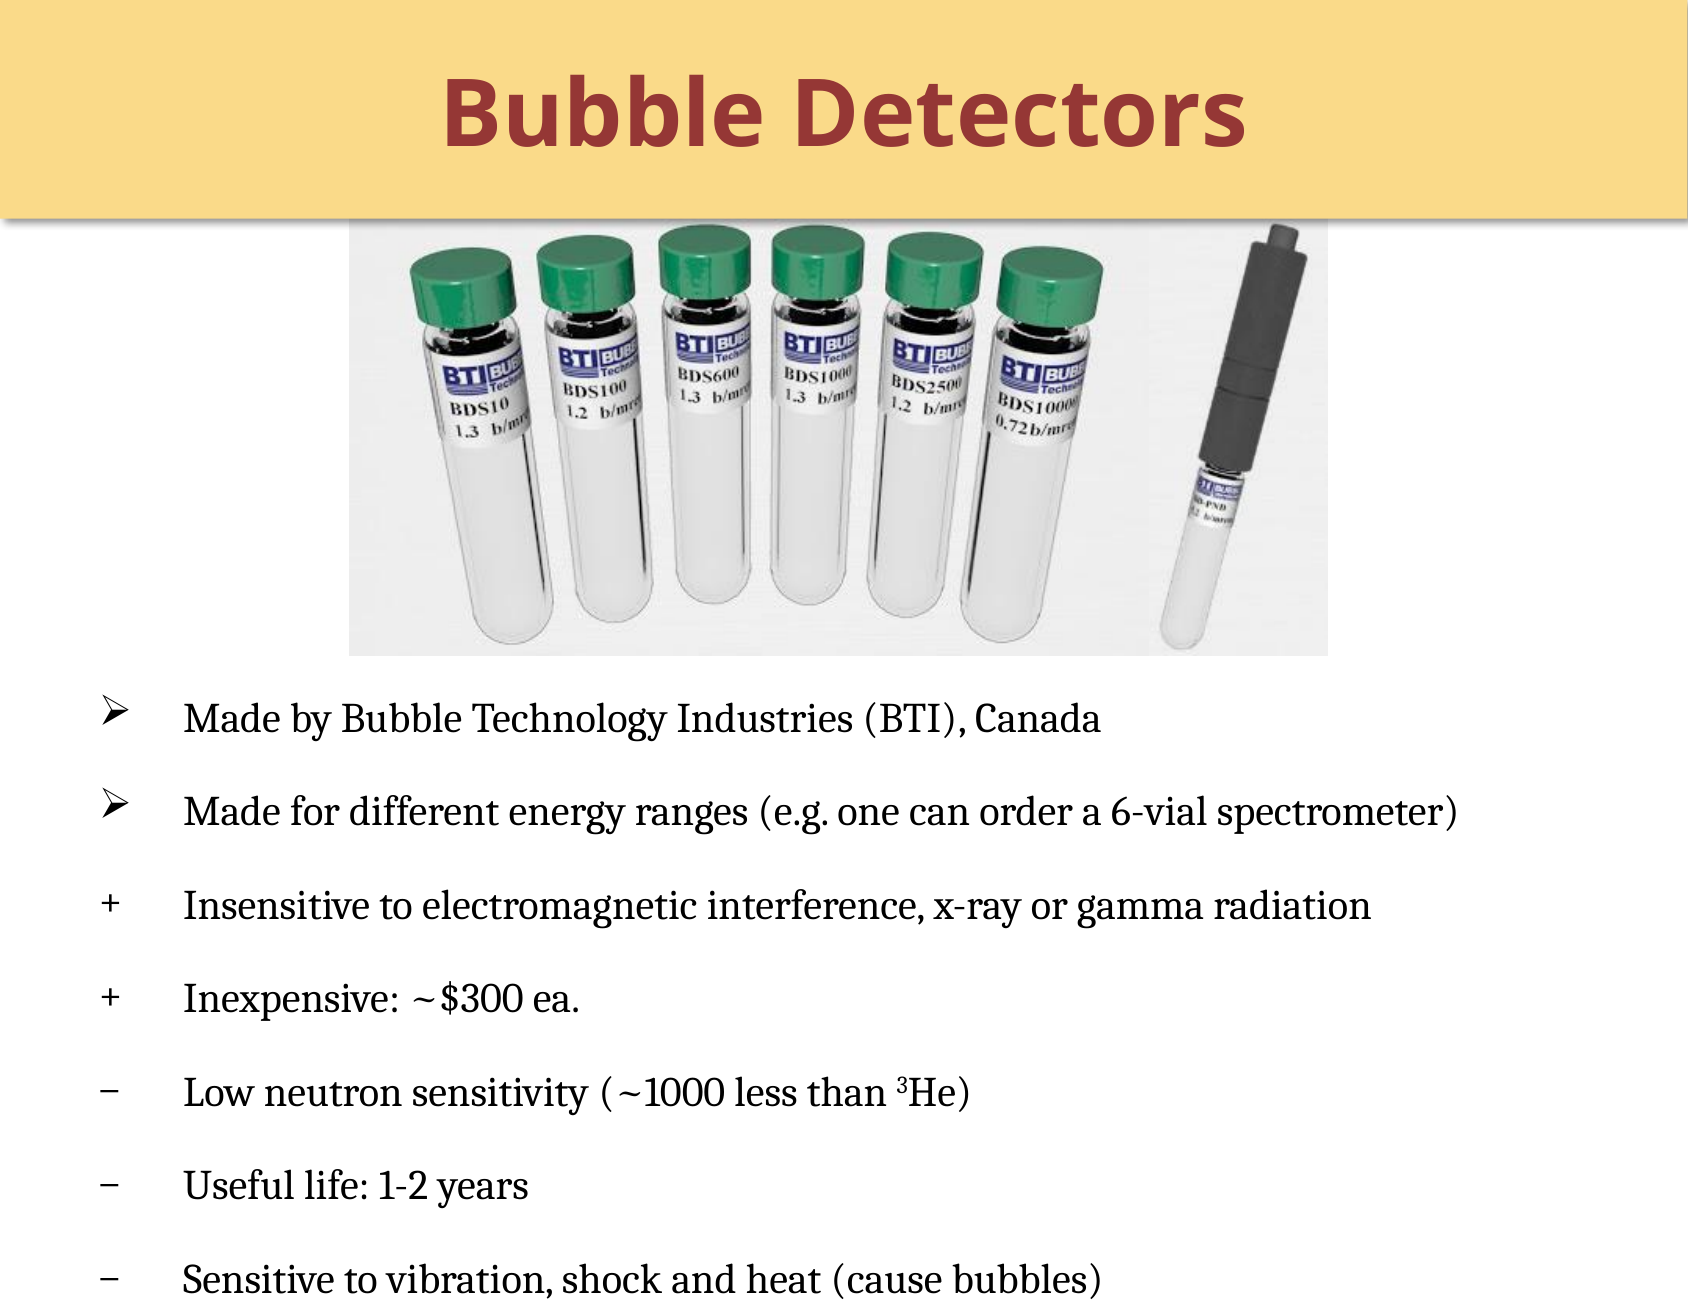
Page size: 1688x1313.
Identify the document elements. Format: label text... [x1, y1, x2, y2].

text_box Made by Bubble Technology Industries (BTI), Canada Made for different energy ranges (e.g. one can order a 6-vial spectrometer) Insensitive to electromagnetic interference, x-ray or gamma radiation Inexpensive: ~$300 ea. Low neutron sensitivity (~1000 less than 3He) Useful life: 1-2 years Sensitive to vibration, shock and heat (cause bubbles) [83, 656, 1604, 1313]
picture [349, 218, 1328, 656]
title Bubble Detectors [0, 0, 1688, 219]
